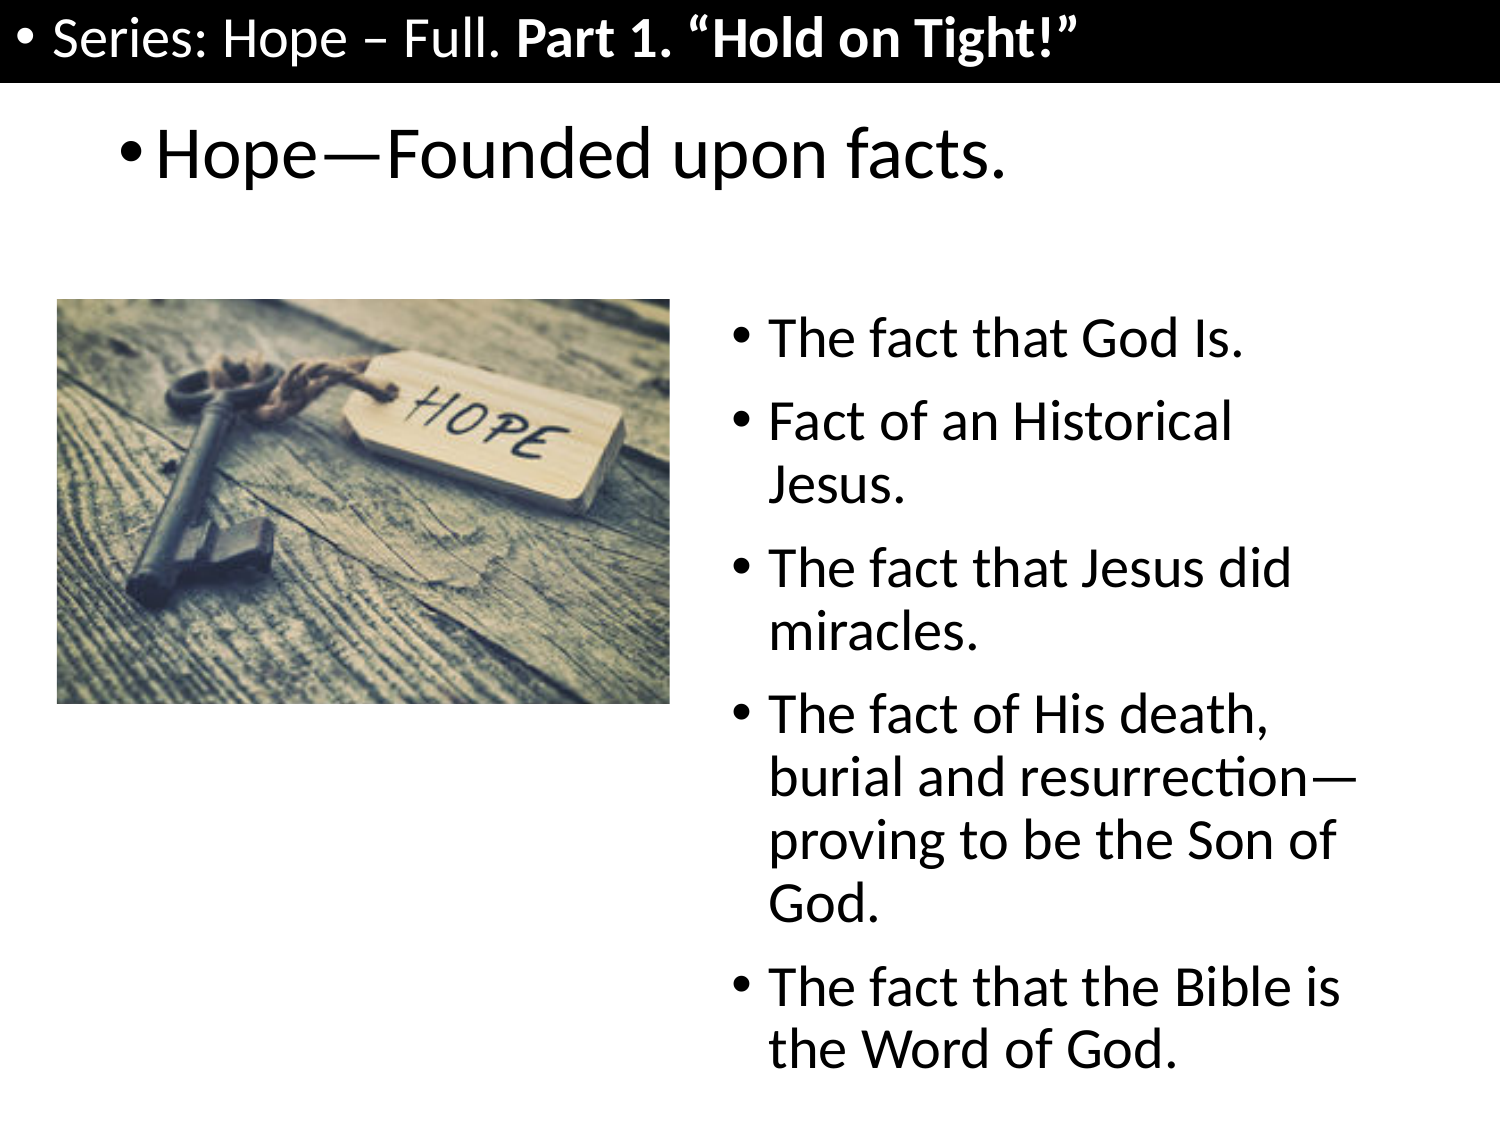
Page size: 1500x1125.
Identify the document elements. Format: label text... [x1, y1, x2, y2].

list The fact that God Is. Fact of an Historical Jesus. The fact that Jesus did miracles. The fact of His death, burial and resurrection—proving to be the Son of God. The fact that the Bible is the Word of God. [716, 299, 1397, 1097]
text_box Series: Hope – Full. Part 1. “Hold on Tight!” [0, 0, 1500, 83]
picture [56, 299, 670, 704]
list Hope—Founded upon facts. [103, 106, 1397, 300]
